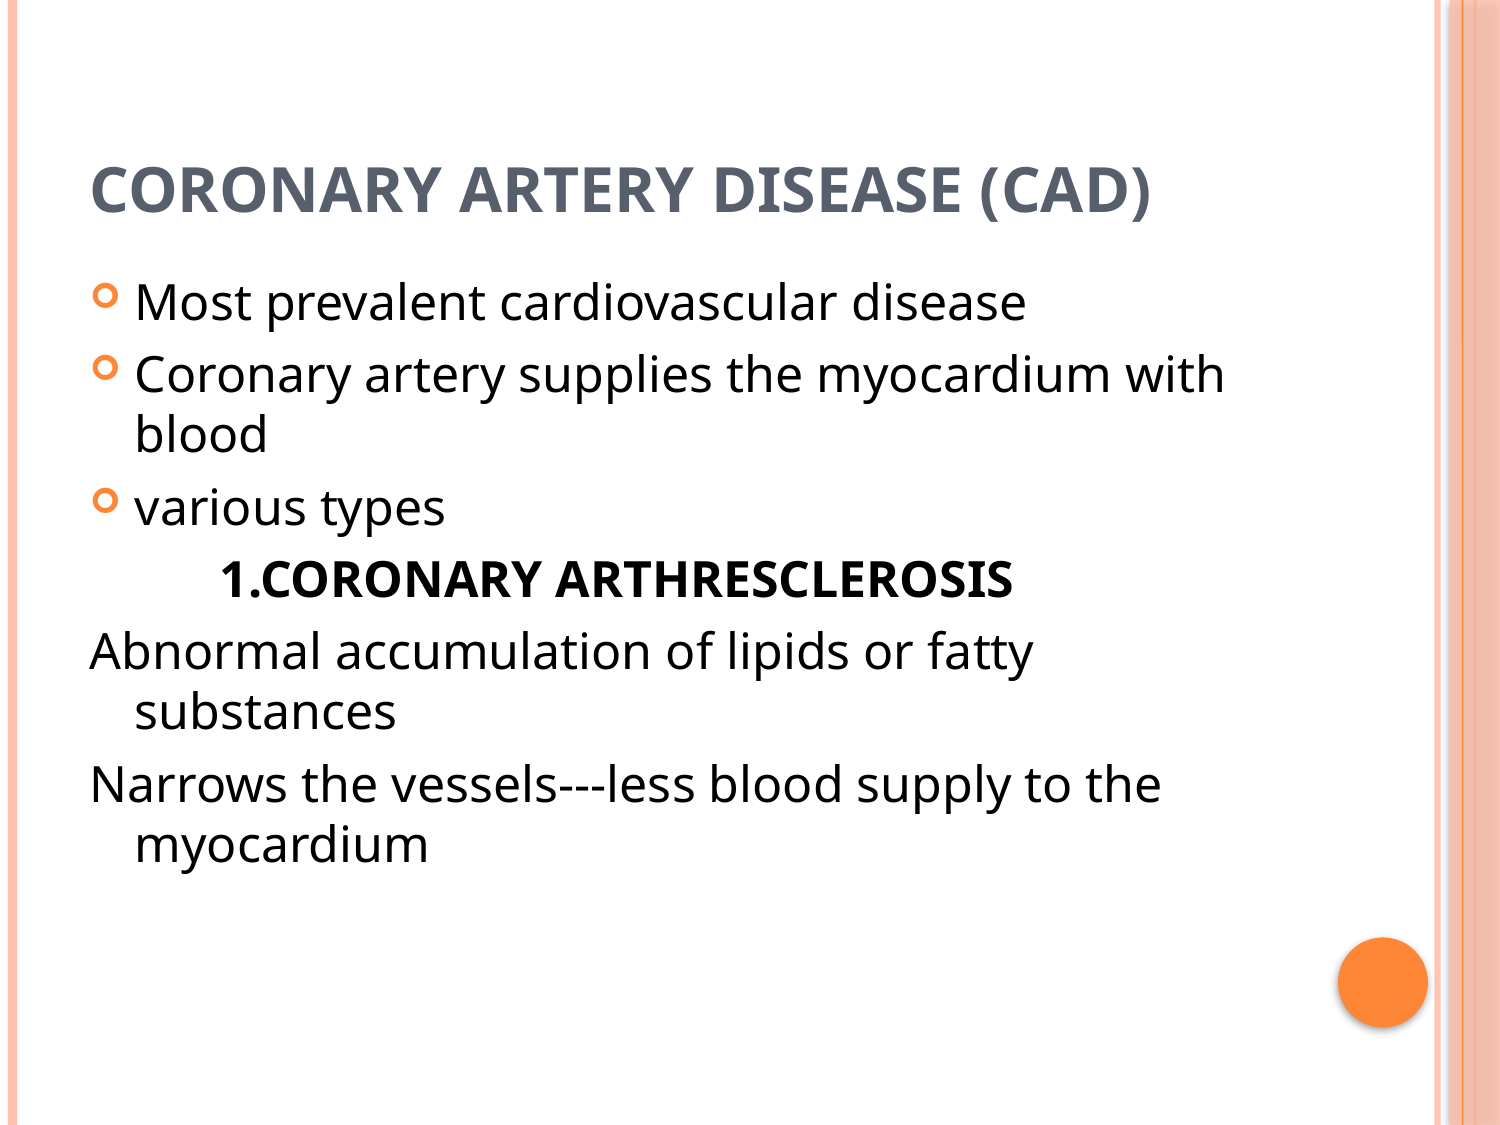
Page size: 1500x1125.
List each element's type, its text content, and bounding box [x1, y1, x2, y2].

list Most prevalent cardiovascular disease Coronary artery supplies the myocardium with blood various types 1.CORONARY ARTHRESCLEROSIS Abnormal accumulation of lipids or fatty substances Narrows the vessels---less blood supply to the myocardium [75, 262, 1300, 1062]
title CORONARY ARTERY DISEASE (CAD) [75, 45, 1300, 233]
